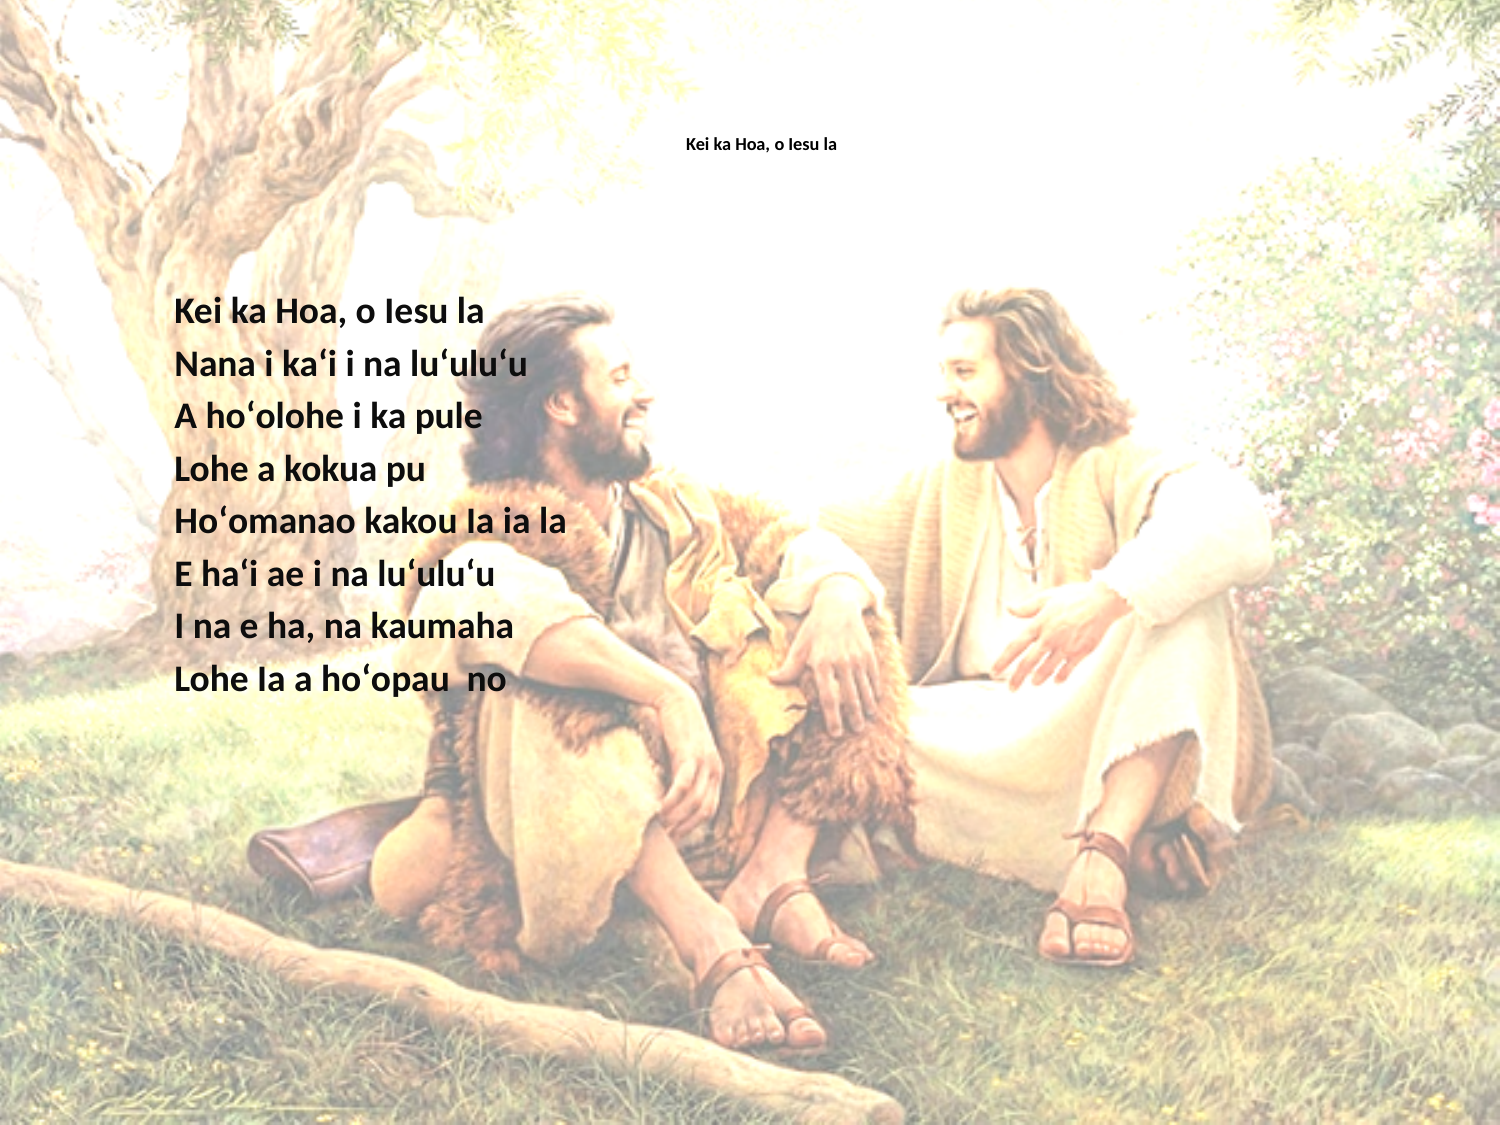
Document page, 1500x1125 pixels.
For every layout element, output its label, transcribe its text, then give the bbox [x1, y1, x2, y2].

subtitle Kei ka Hoa, o Iesu la Nana i kaʻi i na luʻuluʻu A hoʻolohe i ka pule Lohe a kokua pu Hoʻomanao kakou Ia ia la E haʻi ae i na luʻuluʻu I na e ha, na kaumaha Lohe Ia a hoʻopau no [159, 278, 668, 740]
title Kei ka Hoa, o Iesu la [395, 101, 1128, 185]
